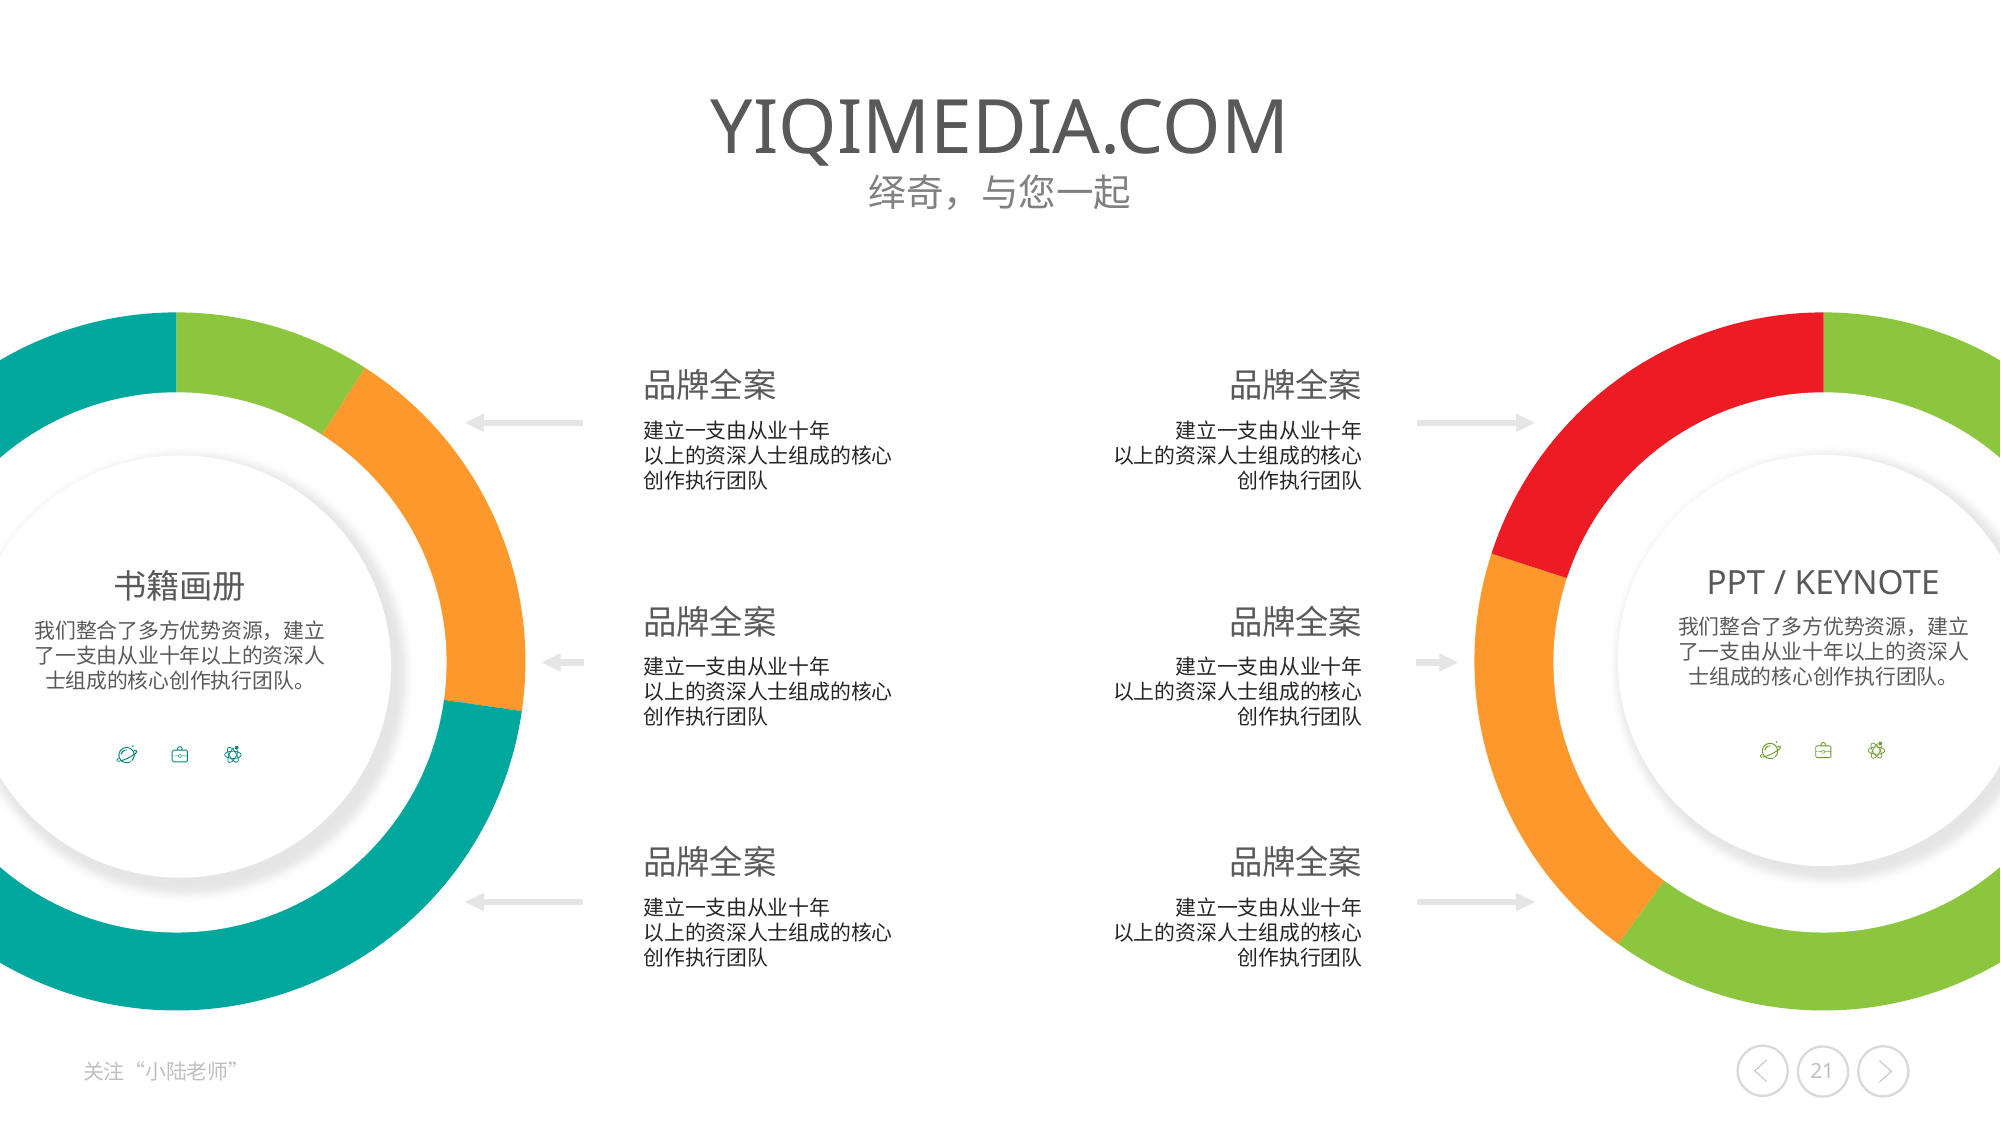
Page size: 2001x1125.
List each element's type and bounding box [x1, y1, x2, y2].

text_box [1655, 553, 1992, 698]
text_box [541, 656, 584, 669]
text_box [1416, 656, 1459, 669]
text_box [109, 737, 250, 772]
text_box [628, 356, 936, 501]
text_box [11, 557, 349, 702]
text_box [1070, 593, 1378, 738]
text_box [0, 308, 530, 1016]
text_box [1070, 356, 1378, 501]
text_box [1753, 733, 1894, 768]
text_box [1070, 834, 1378, 978]
text_box [628, 593, 936, 738]
text_box [1469, 308, 2000, 1016]
text_box [628, 834, 936, 978]
